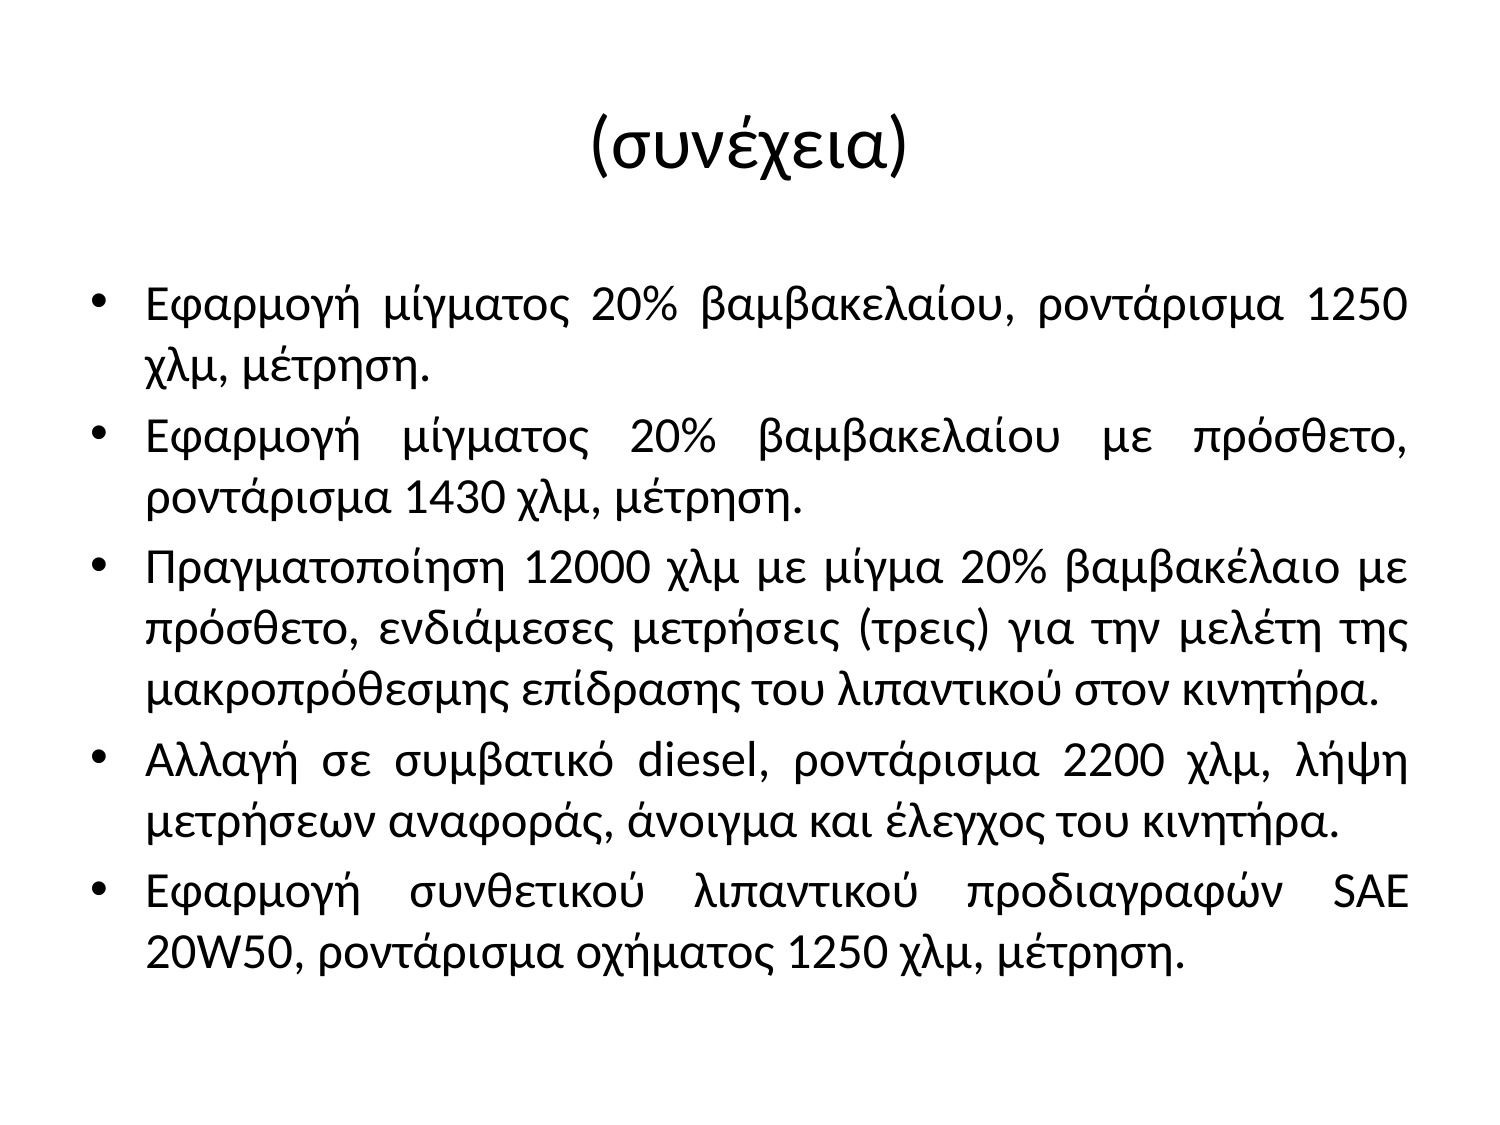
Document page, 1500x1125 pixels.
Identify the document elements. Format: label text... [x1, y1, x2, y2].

title (συνέχεια) [75, 45, 1425, 233]
list Εφαρμογή μίγματος 20% βαμβακελαίου, ροντάρισμα 1250 χλμ, μέτρηση. Εφαρμογή μίγματος 20% βαμβακελαίου με πρόσθετο, ροντάρισμα 1430 χλμ, μέτρηση. Πραγματοποίηση 12000 χλμ με μίγμα 20% βαμβακέλαιο με πρόσθετο, ενδιάμεσες μετρήσεις (τρεις) για την μελέτη της μακροπρόθεσμης επίδρασης του λιπαντικού στον κινητήρα. Αλλαγή σε συμβατικό diesel, ροντάρισμα 2200 χλμ, λήψη μετρήσεων αναφοράς, άνοιγμα και έλεγχος του κινητήρα. Εφαρμογή συνθετικού λιπαντικού προδιαγραφών SAE 20W50, ροντάρισμα οχήματος 1250 χλμ, μέτρηση. [75, 262, 1425, 1005]
